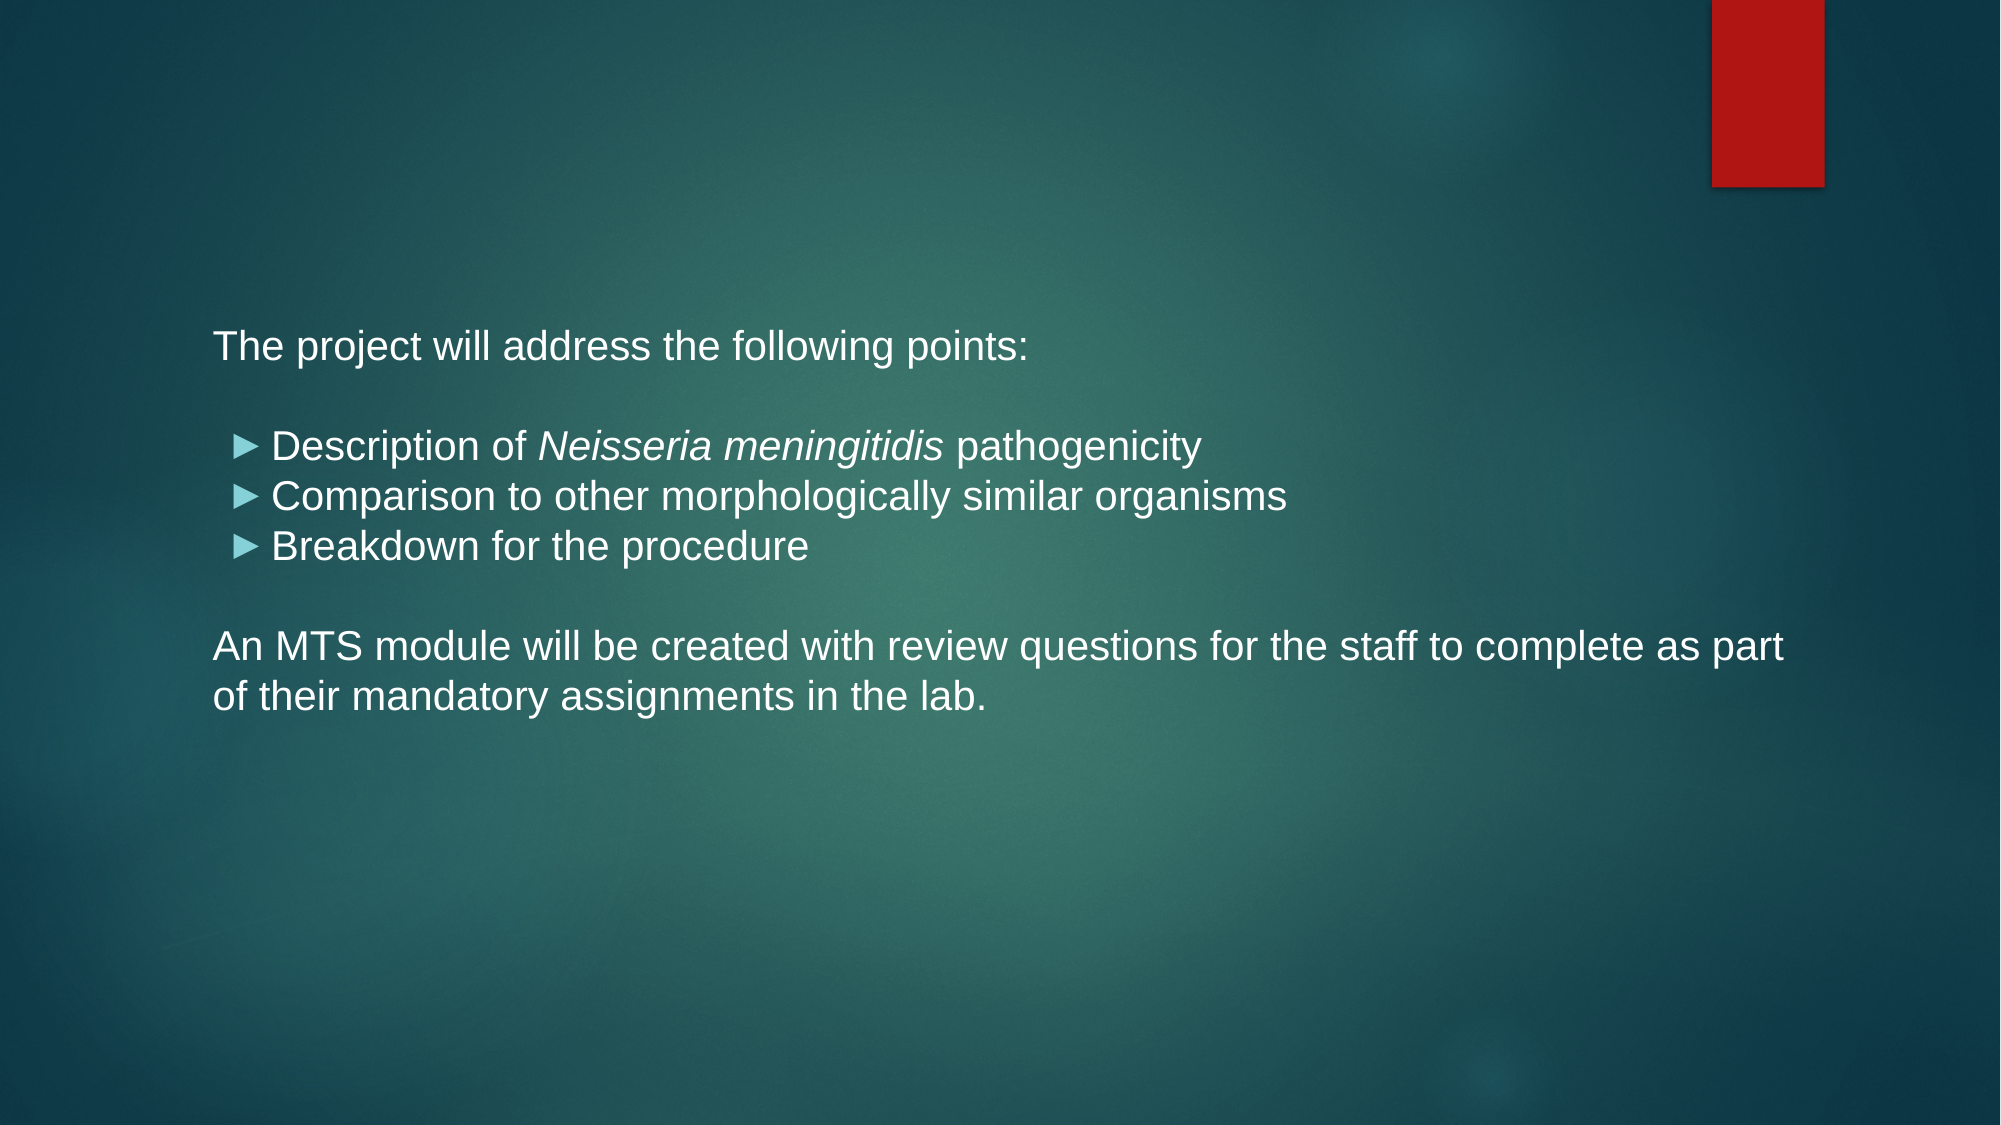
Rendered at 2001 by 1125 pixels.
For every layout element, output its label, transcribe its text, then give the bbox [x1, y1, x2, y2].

picture [0, 0, 2001, 1125]
list The project will address the following points: Description of Neisseria meningitidis pathogenicity Comparison to other morphologically similar organisms Breakdown for the procedure An MTS module will be created with review questions for the staff to complete as part of their mandatory assignments in the lab. [181, 304, 1843, 1025]
